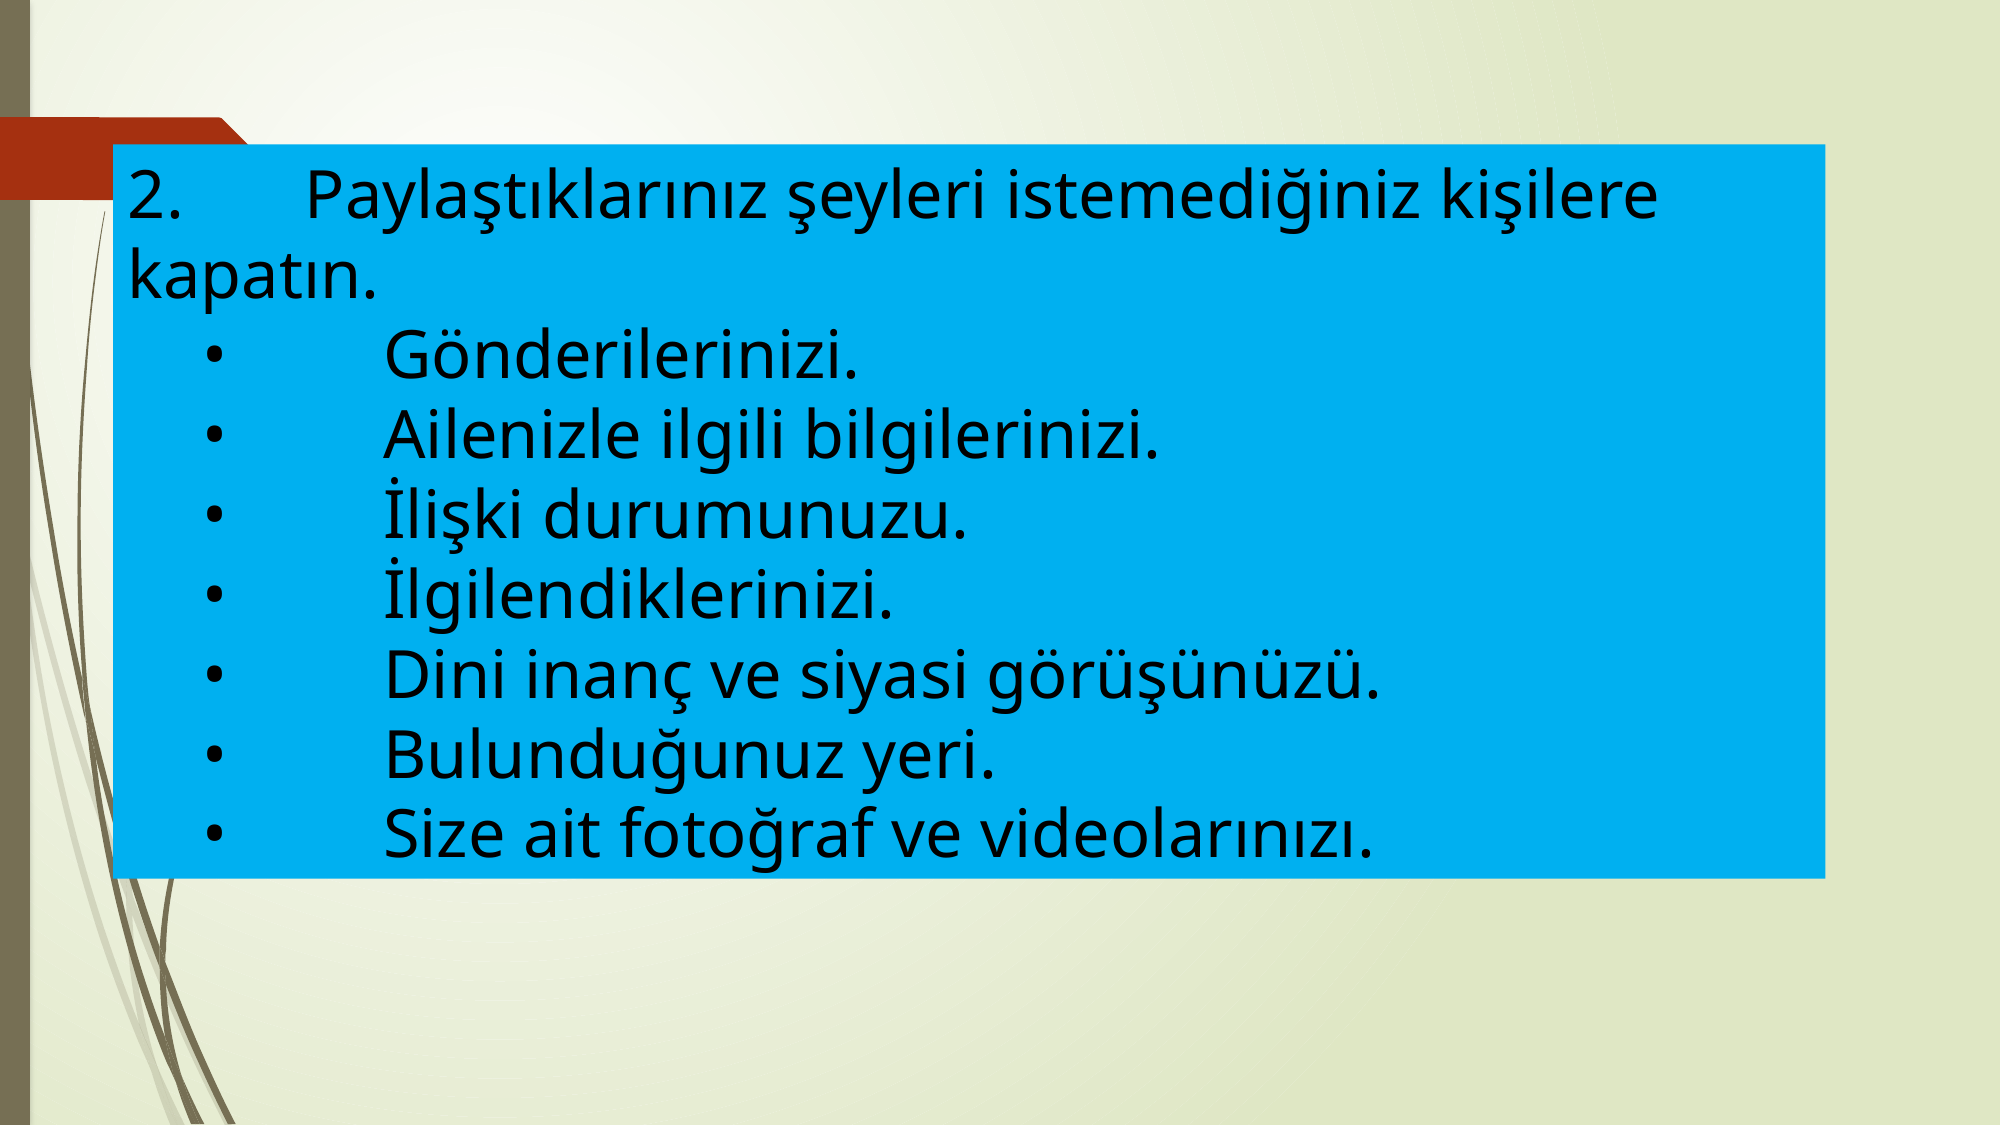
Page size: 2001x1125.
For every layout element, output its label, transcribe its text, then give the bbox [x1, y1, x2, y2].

text_box 2. Paylaştıklarınız şeyleri istemediğiniz kişilere kapatın. • Gönderilerinizi. • Ailenizle ilgili bilgilerinizi. • İlişki durumunuzu. • İlgilendiklerinizi. • Dini inanç ve siyasi görüşünüzü. • Bulunduğunuz yeri. • Size ait fotoğraf ve videolarınızı. [113, 144, 1826, 879]
